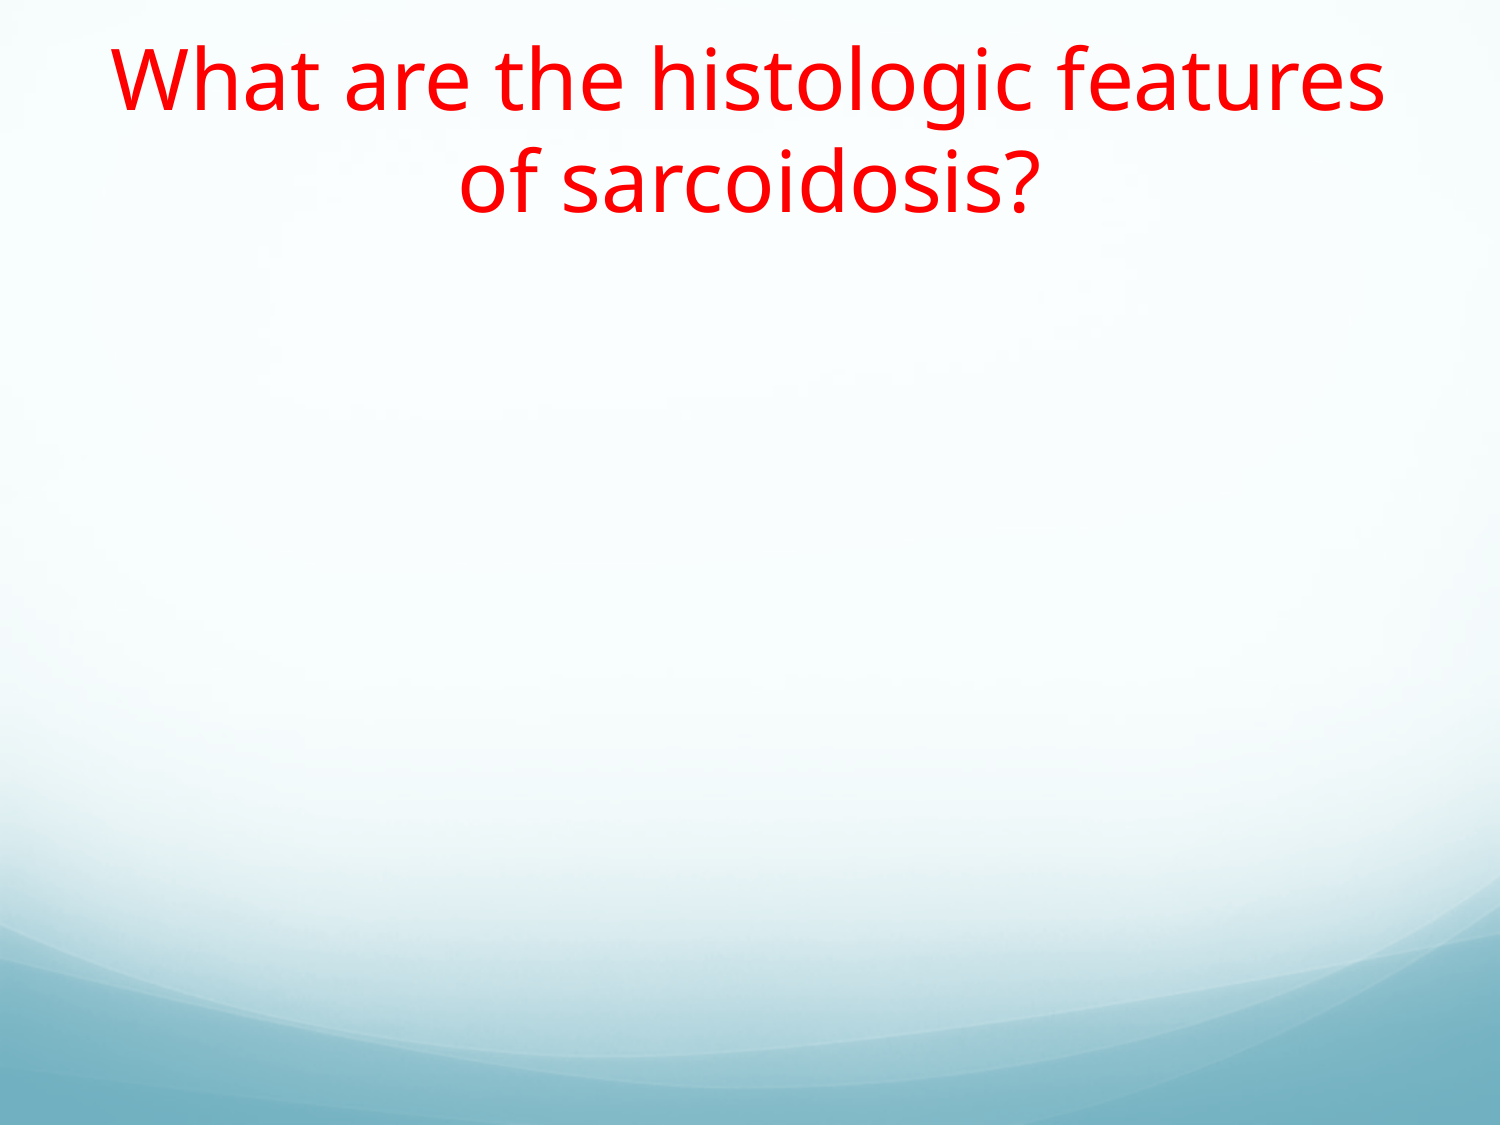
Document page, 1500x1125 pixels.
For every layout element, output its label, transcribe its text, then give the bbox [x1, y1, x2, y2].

title What are the histologic features of sarcoidosis? [90, 17, 1410, 237]
